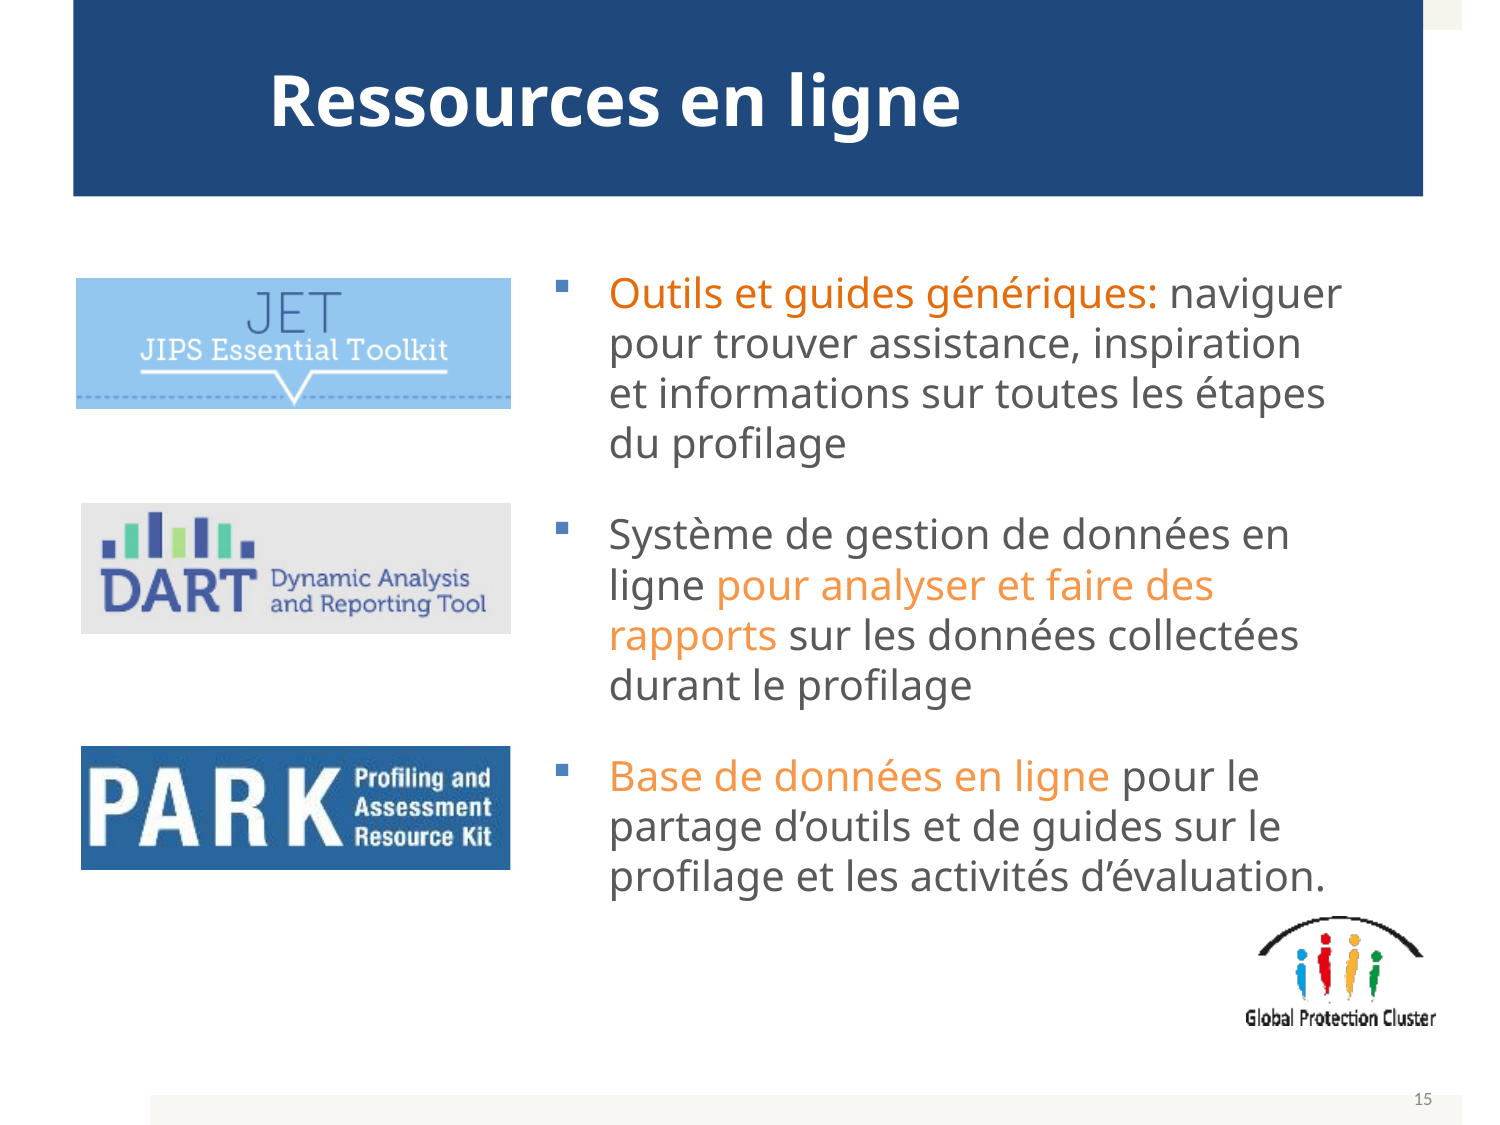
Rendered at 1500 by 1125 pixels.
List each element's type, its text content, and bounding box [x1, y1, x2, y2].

picture [80, 502, 511, 634]
picture [1246, 916, 1436, 1026]
list Outils et guides génériques: naviguer pour trouver assistance, inspiration et informations sur toutes les étapes du profilage Système de gestion de données en ligne pour analyser et faire des rapports sur les données collectées durant le profilage Base de données en ligne pour le partage d’outils et de guides sur le profilage et les activités d’évaluation. [537, 259, 1365, 988]
picture [76, 278, 511, 410]
title Ressources en ligne [73, 0, 1424, 197]
picture [80, 745, 511, 871]
